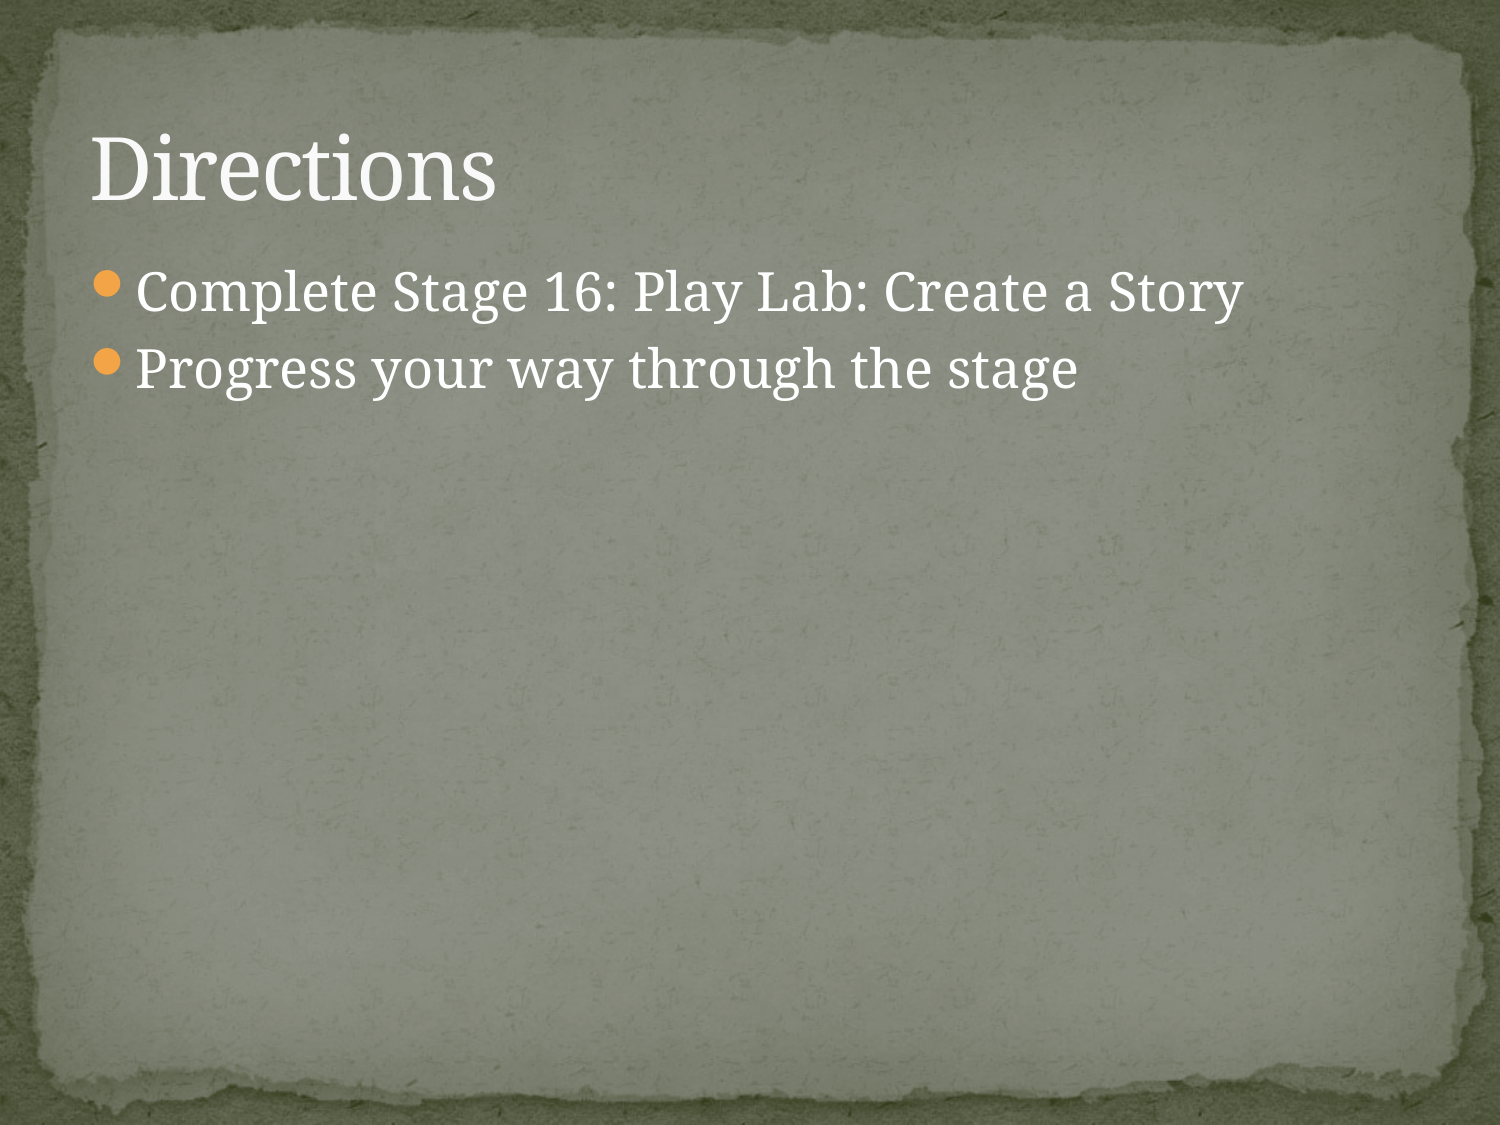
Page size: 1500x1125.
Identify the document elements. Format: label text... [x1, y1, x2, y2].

list Complete Stage 16: Play Lab: Create a Story Progress your way through the stage [75, 249, 1425, 1000]
title Directions [74, 24, 1425, 225]
